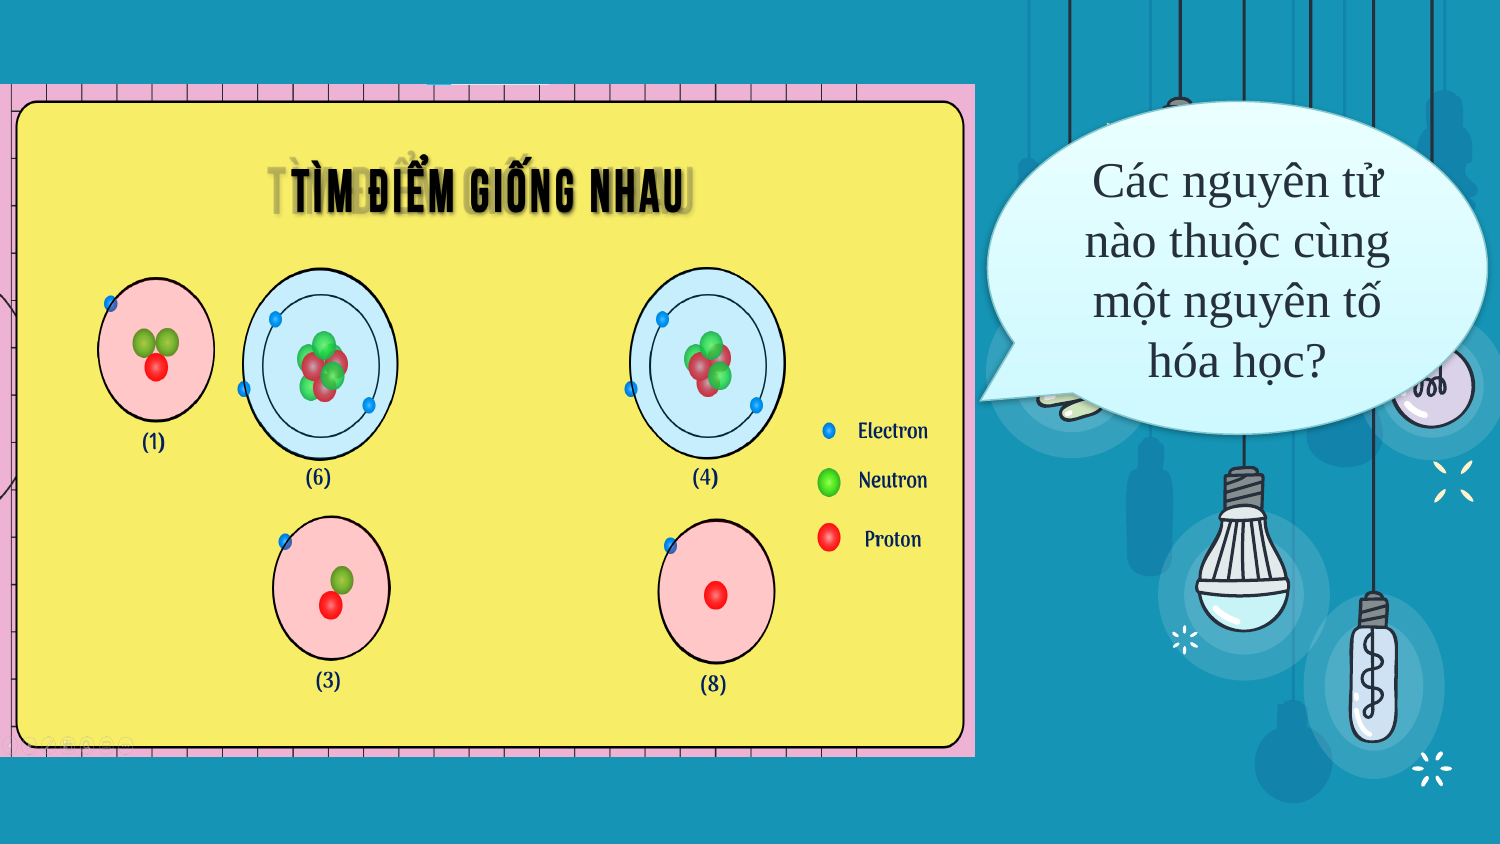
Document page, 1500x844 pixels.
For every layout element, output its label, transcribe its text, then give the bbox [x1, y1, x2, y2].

picture [0, 84, 976, 757]
text_box Các nguyên tử nào thuộc cùng một nguyên tố hóa học? [979, 100, 1489, 436]
